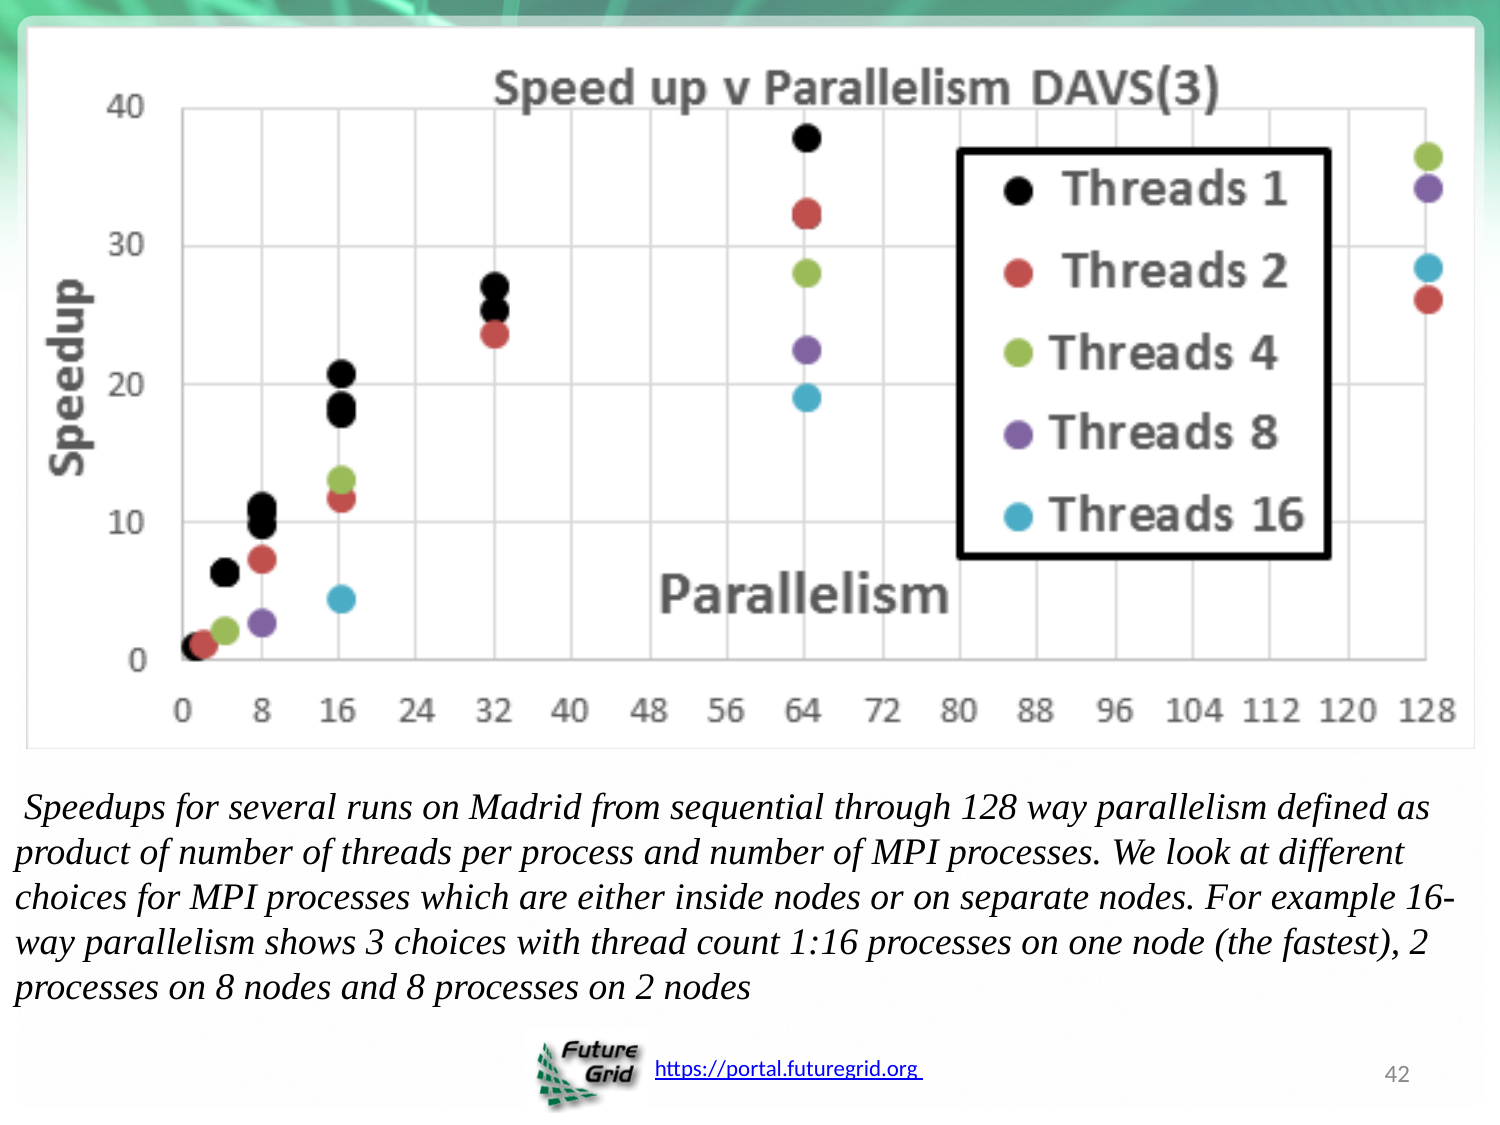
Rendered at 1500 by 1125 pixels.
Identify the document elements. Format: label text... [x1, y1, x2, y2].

text_box Speedups for several runs on Madrid from sequential through 128 way parallelism defined as product of number of threads per process and number of MPI processes. We look at different choices for MPI processes which are either inside nodes or on separate nodes. For example 16-way parallelism shows 3 choices with thread count 1:16 processes on one node (the fastest), 2 processes on 8 nodes and 8 processes on 2 nodes [0, 774, 1500, 1015]
slide_number 42 [1074, 1042, 1425, 1103]
picture [0, 1015, 1500, 1125]
picture [0, 0, 1500, 774]
